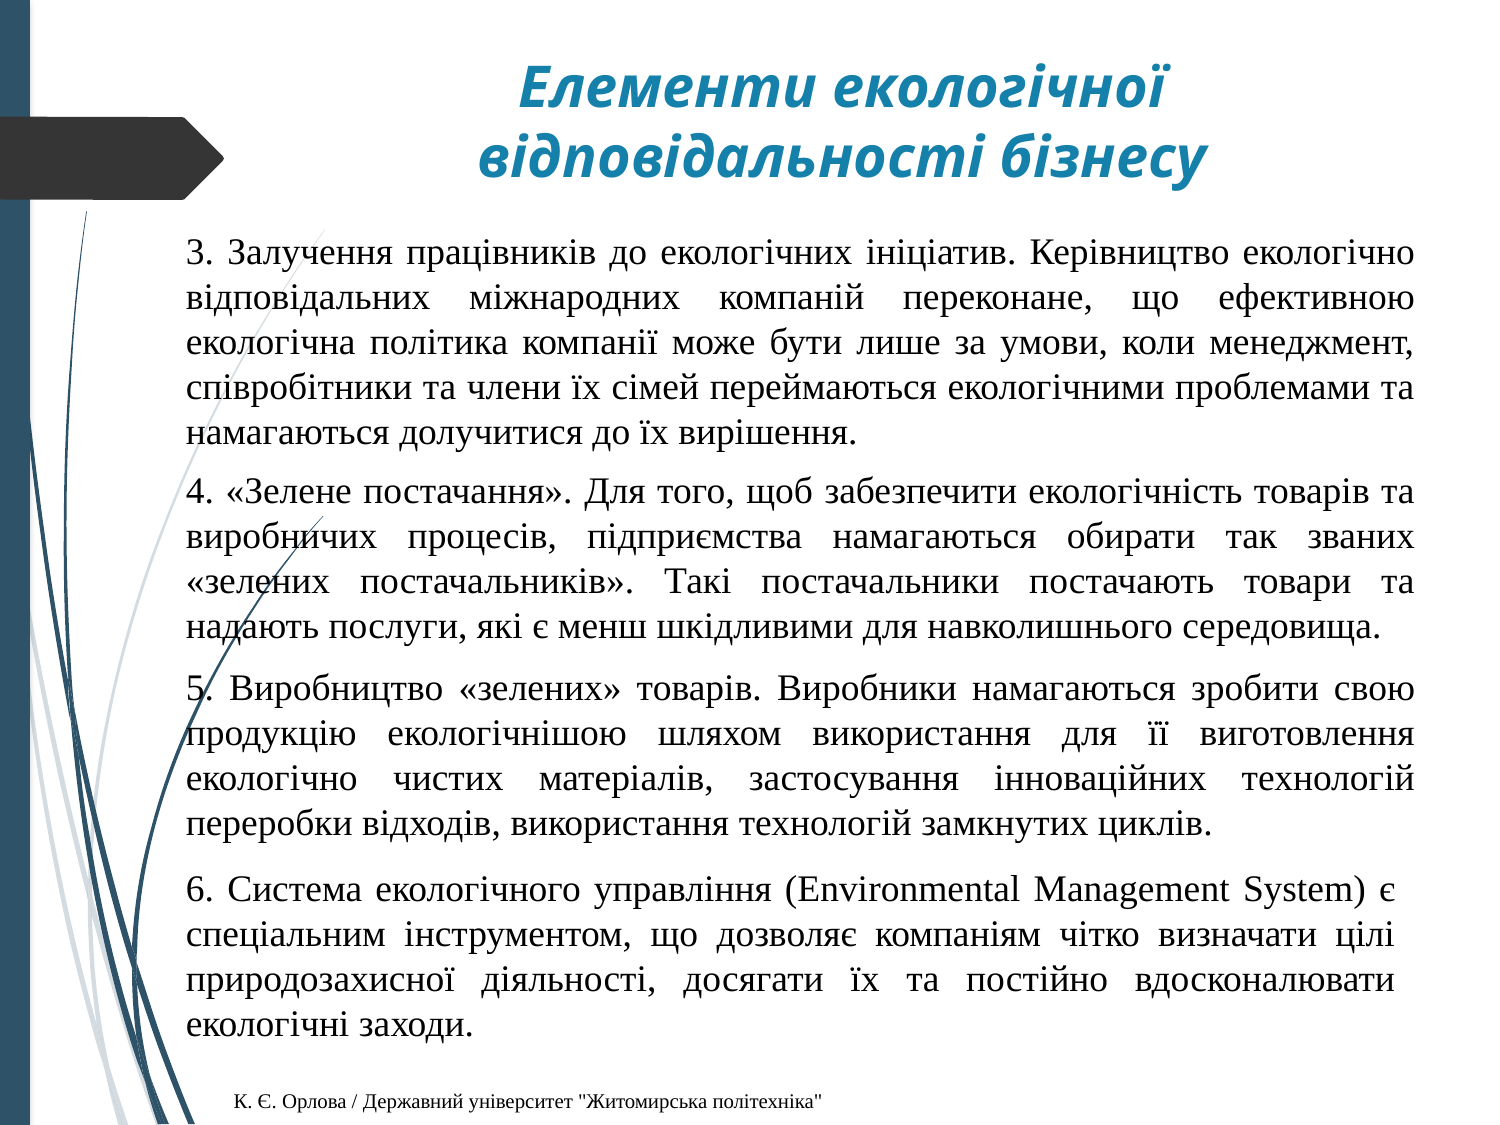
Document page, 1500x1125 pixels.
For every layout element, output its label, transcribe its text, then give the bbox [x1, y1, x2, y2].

text_box 6. Система екологічного управління (Environmental Management System) є спеціальним інструментом, що дозволяє компаніям чітко визначати цілі природозахисної діяльності, досягати їх та постійно вдосконалювати екологічні заходи. [171, 857, 1412, 1052]
footer К. Є. Орлова / Державний університет "Житомирська політехніка" [218, 1070, 1157, 1125]
text_box 4. «Зелене постачання». Для того, щоб забезпечити екологічність товарів та виробничих процесів, підприємства намагаються обирати так званих «зелених постачальників». Такі постачальники постачають товари та надають послуги, які є менш шкідливими для навколишнього середовища. [171, 458, 1431, 654]
text_box 3. Залучення працівників до екологічних ініціатив. Керівництво екологічно відповідальних міжнародних компаній переконане, що ефективною екологічна політика компанії може бути лише за умови, коли менеджмент, співробітники та члени їх сімей переймаються екологічними проблемами та намагаються долучитися до їх вирішення. [171, 219, 1431, 458]
text_box 5. Виробництво «зелених» товарів. Виробники намагаються зробити свою продукцію екологічнішою шляхом використання для її виготовлення екологічно чистих матеріалів, застосування інноваційних технологій переробки відходів, використання технологій замкнутих циклів. [171, 655, 1431, 850]
title Елементи екологічної відповідальності бізнесу [253, 42, 1431, 197]
